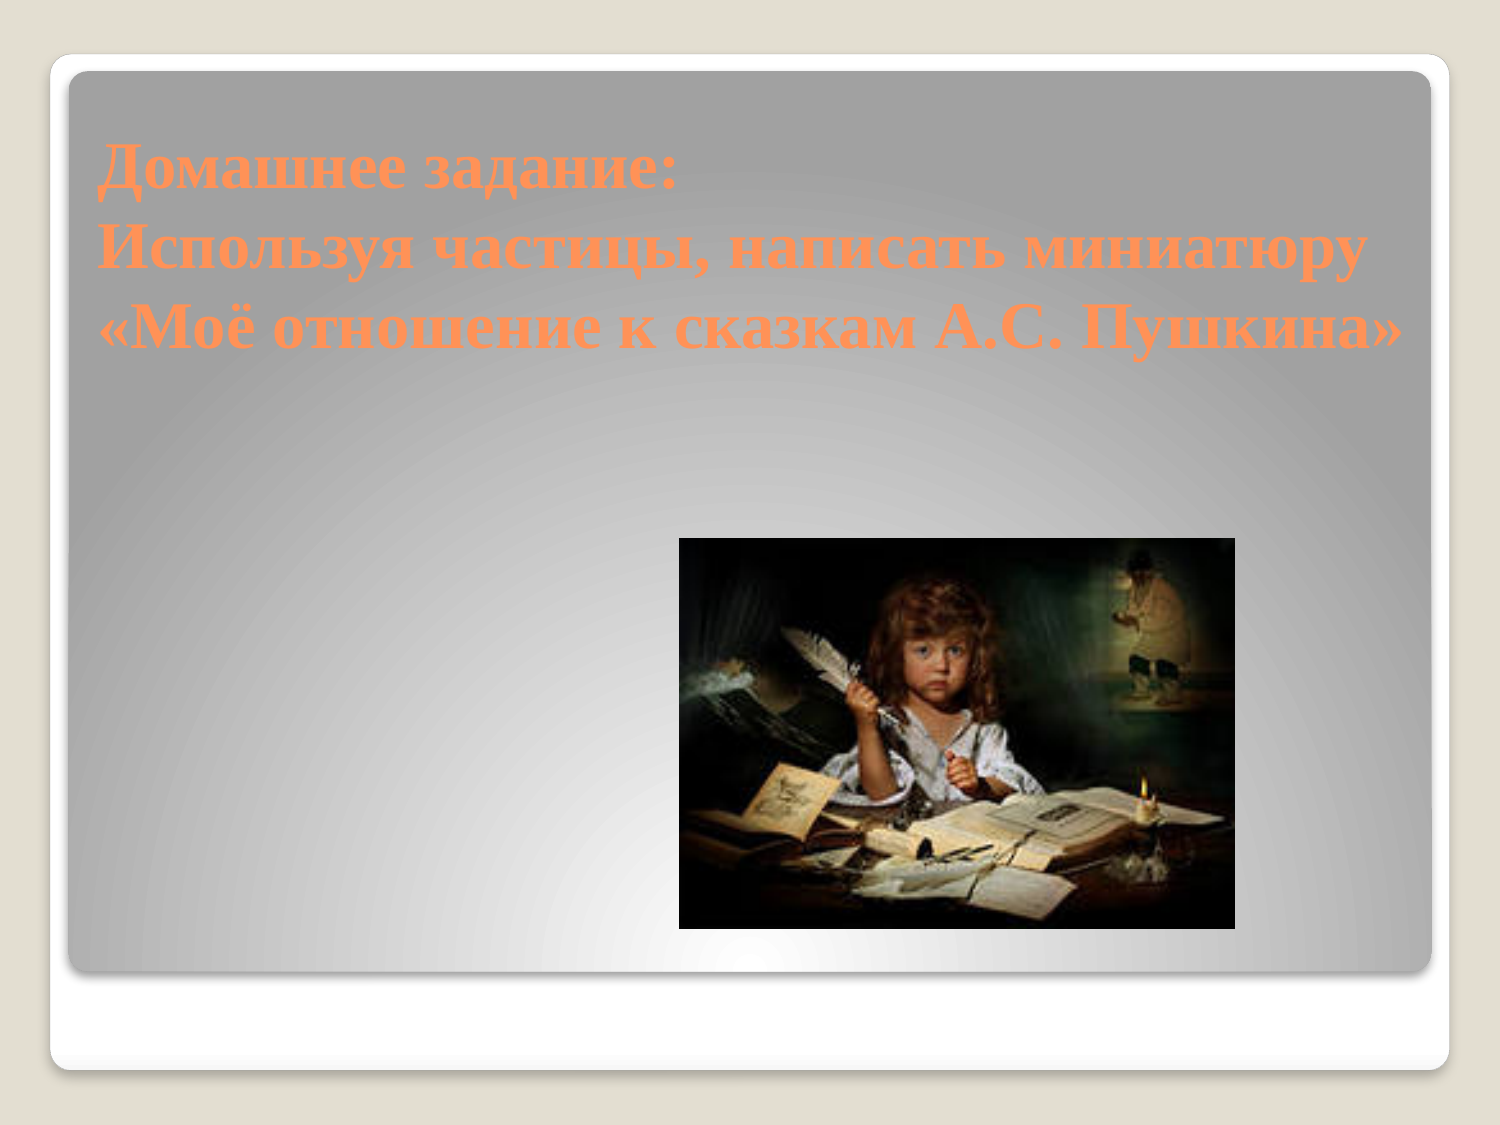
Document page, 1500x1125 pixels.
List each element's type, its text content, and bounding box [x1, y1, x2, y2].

title Домашнее задание: Используя частицы, написать миниатюру «Моё отношение к сказкам А.С. Пушкина» [82, 113, 1425, 610]
picture [678, 538, 1235, 929]
